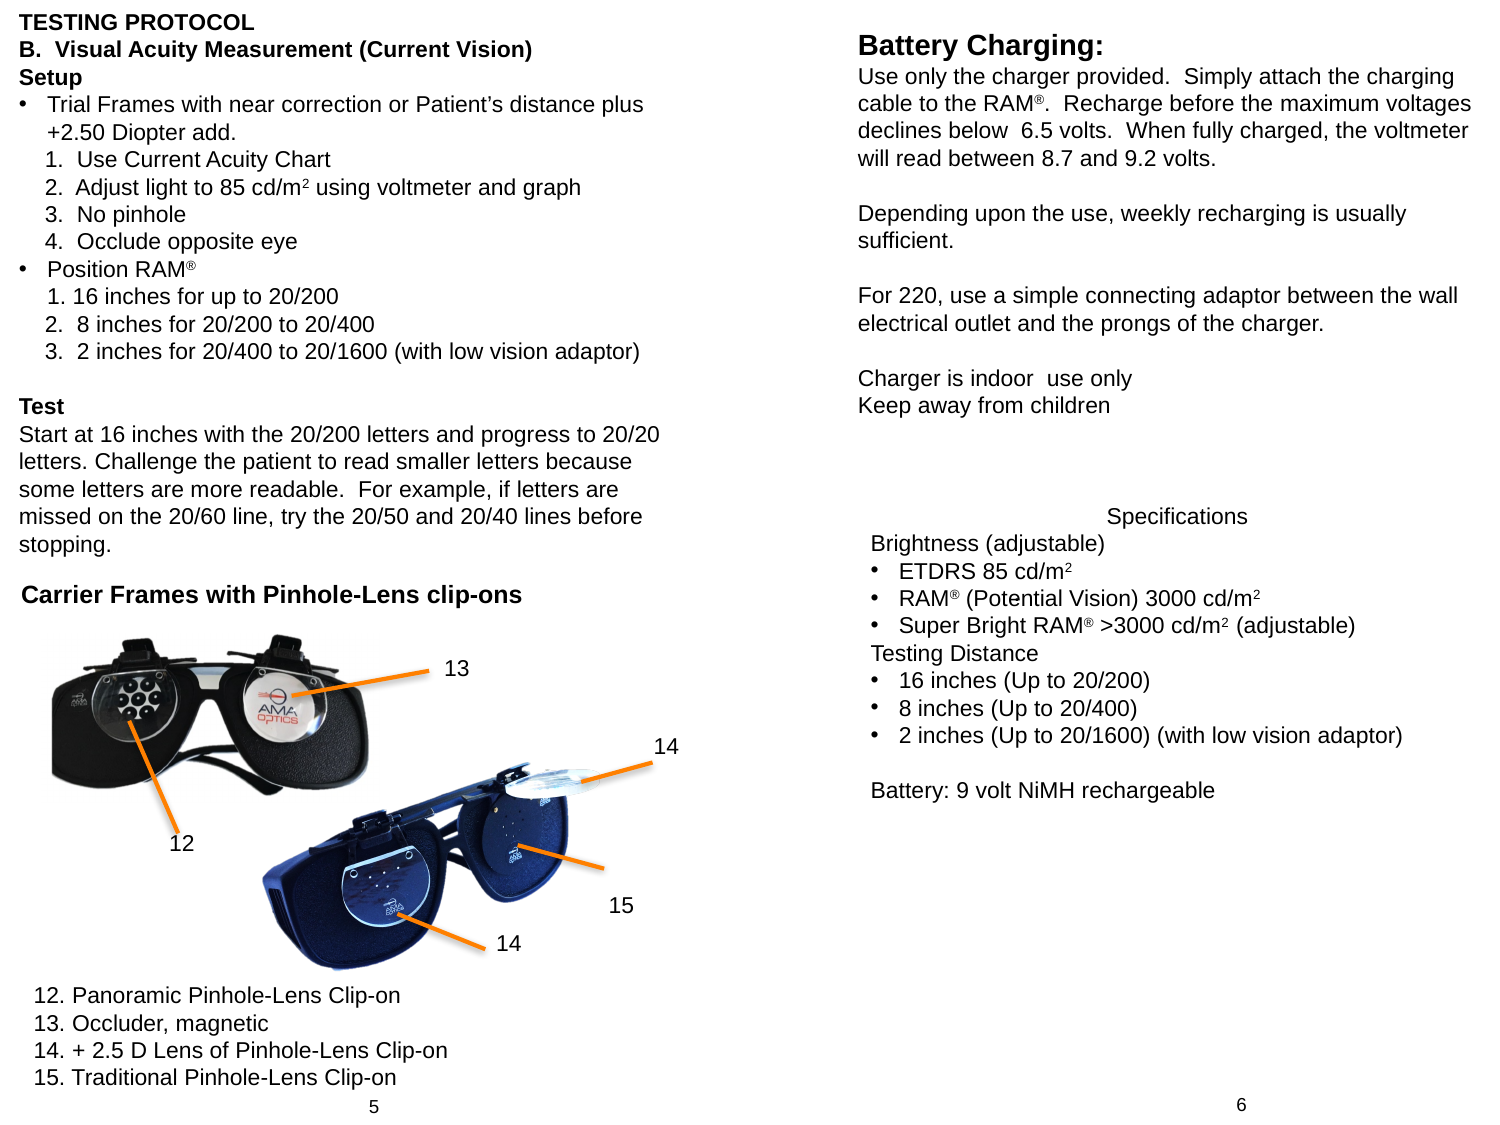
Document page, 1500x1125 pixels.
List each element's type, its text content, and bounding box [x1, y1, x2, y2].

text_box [517, 844, 605, 869]
text_box TESTING PROTOCOL B. Visual Acuity Measurement (Current Vision) Setup Trial Frames with near correction or Patient’s distance plus +2.50 Diopter add. 1. Use Current Acuity Chart 2. Adjust light to 85 cd/m2 using voltmeter and graph 3. No pinhole 4. Occlude opposite eye Position RAM® 1. 16 inches for up to 20/200 2. 8 inches for 20/200 to 20/400 3. 2 inches for 20/400 to 20/1600 (with low vision adaptor) Test Start at 16 inches with the 20/200 letters and progress to 20/20 letters. Challenge the patient to read smaller letters because some letters are more readable. For example, if letters are missed on the 20/60 line, try the 20/50 and 20/40 lines before stopping. [4, 0, 680, 619]
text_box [397, 913, 486, 950]
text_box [842, 18, 1500, 1124]
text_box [41, 632, 486, 864]
picture [253, 762, 605, 976]
text_box 14 [638, 724, 695, 767]
text_box 15 [610, 883, 650, 926]
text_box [580, 762, 653, 783]
text_box 12. Panoramic Pinhole-Lens Clip-on 13. Occluder, magnetic 14. + 2.5 D Lens of Pinhole-Lens Clip-on 15. Traditional Pinhole-Lens Clip-on [5, 945, 464, 1125]
text_box Carrier Frames with Pinhole-Lens clip-ons [6, 570, 539, 616]
